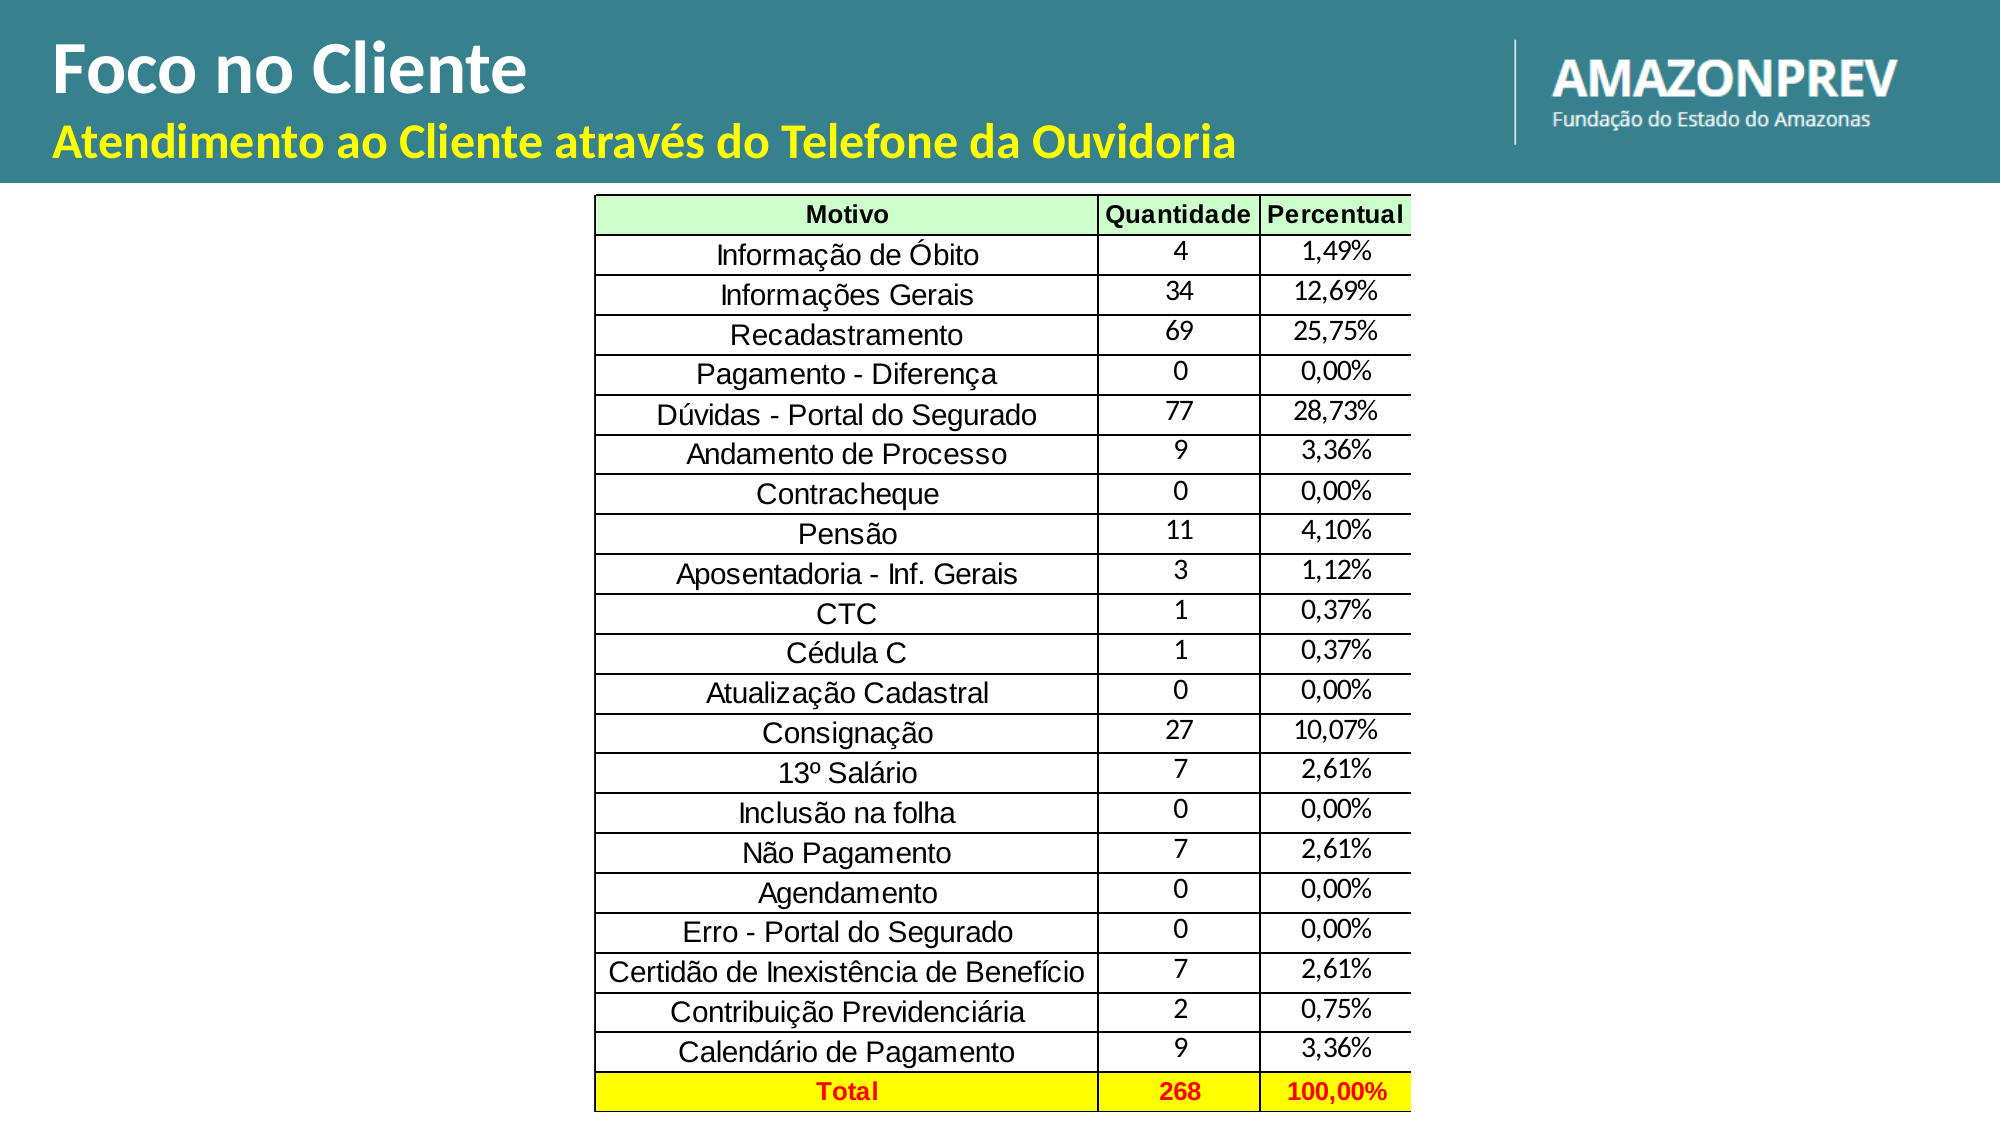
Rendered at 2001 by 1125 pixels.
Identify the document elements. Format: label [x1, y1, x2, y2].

text_box [0, 0, 2000, 183]
picture [594, 194, 1413, 1114]
